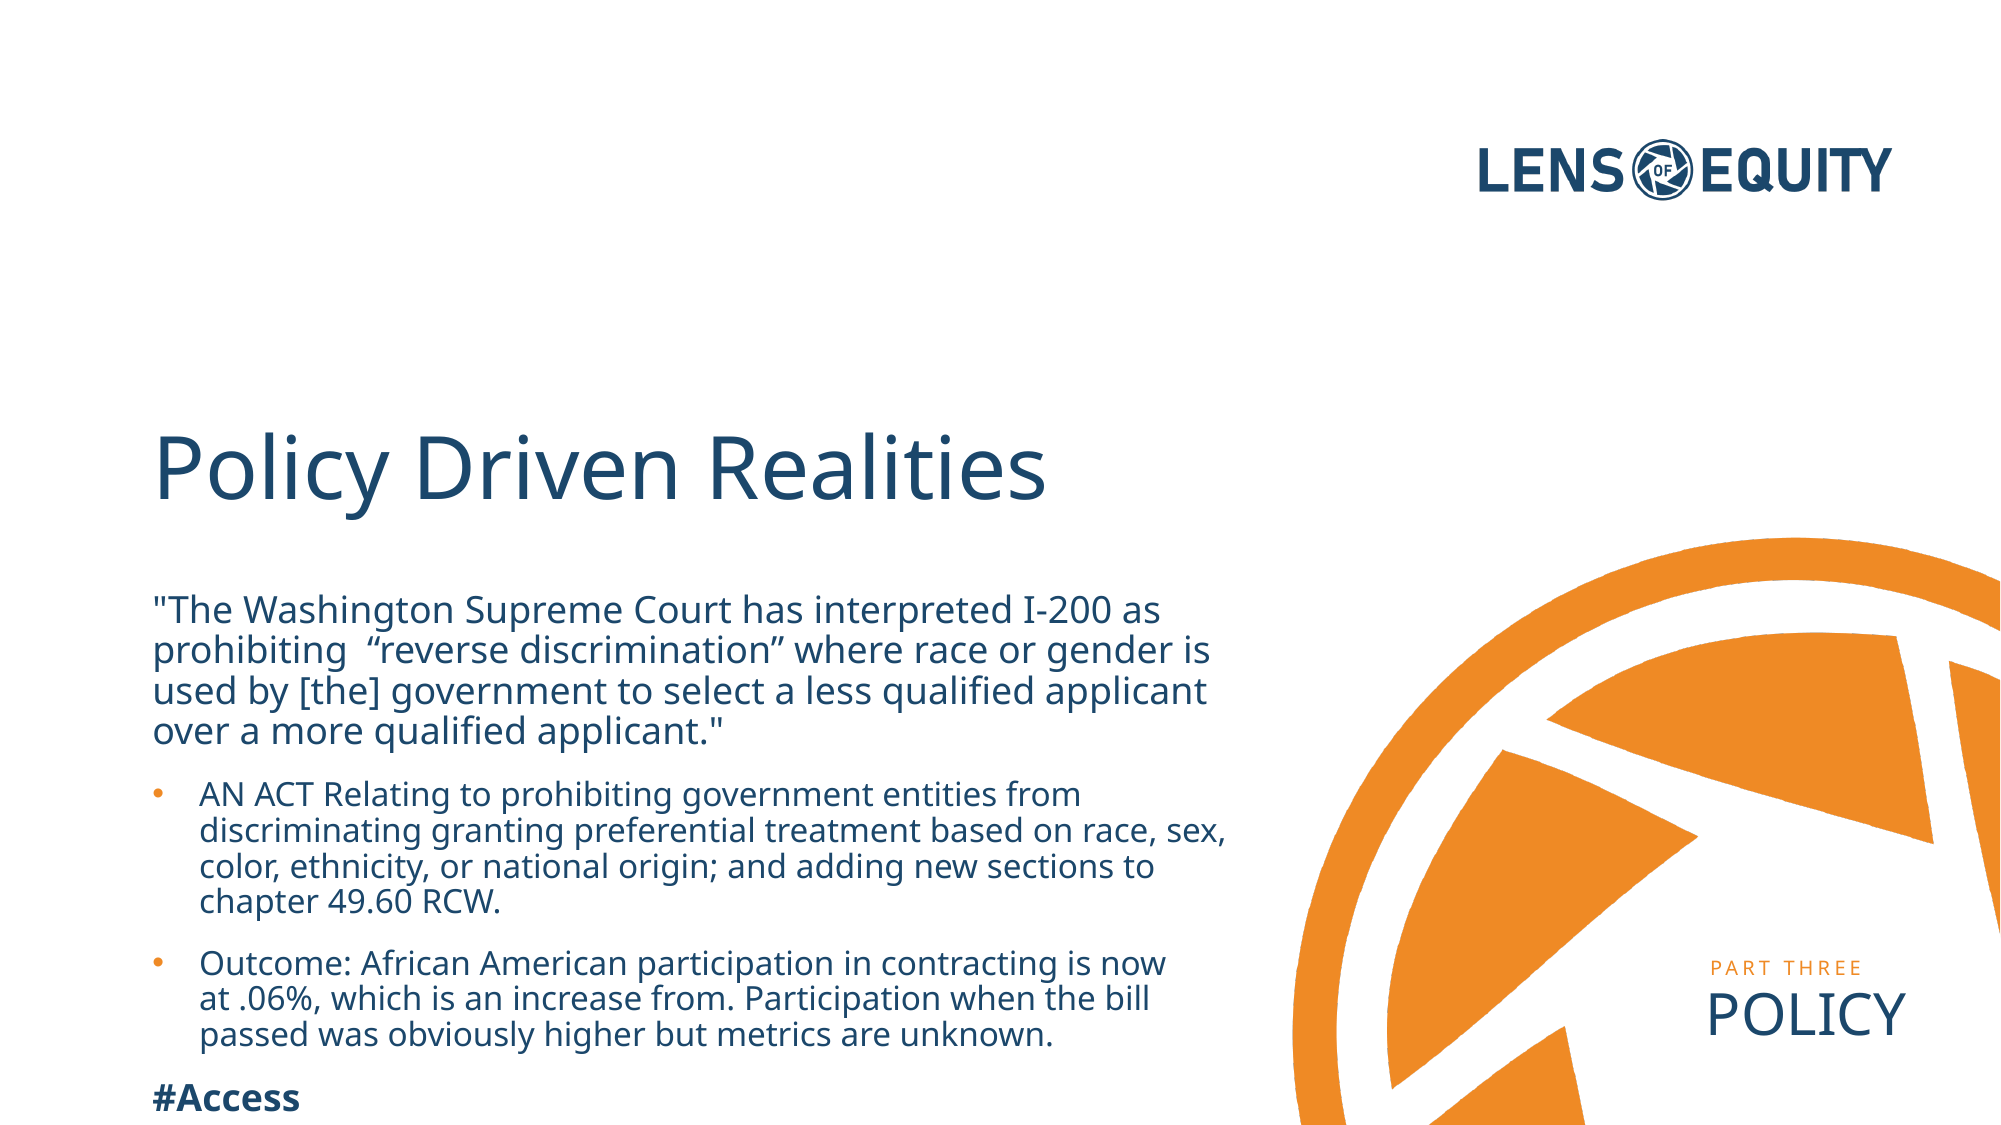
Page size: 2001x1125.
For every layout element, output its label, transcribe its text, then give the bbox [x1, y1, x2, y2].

title Policy Driven Realities [137, 294, 1484, 526]
picture [1474, 139, 1898, 269]
picture [1272, 525, 2001, 1125]
list "The Washington Supreme Court has interpreted I-200 as prohibiting “reverse discrimination” where race or gender is used by [the] government to select a less qualified applicant over a more qualified applicant." AN ACT Relating to prohibiting government entities from discriminating granting preferential treatment based on race, sex, color, ethnicity, or national origin; and adding new sections to chapter 49.60 RCW. Outcome: African American participation in contracting is now at .06%, which is an increase from. Participation when the bill passed was obviously higher but metrics are unknown. #Access [137, 583, 1265, 1043]
